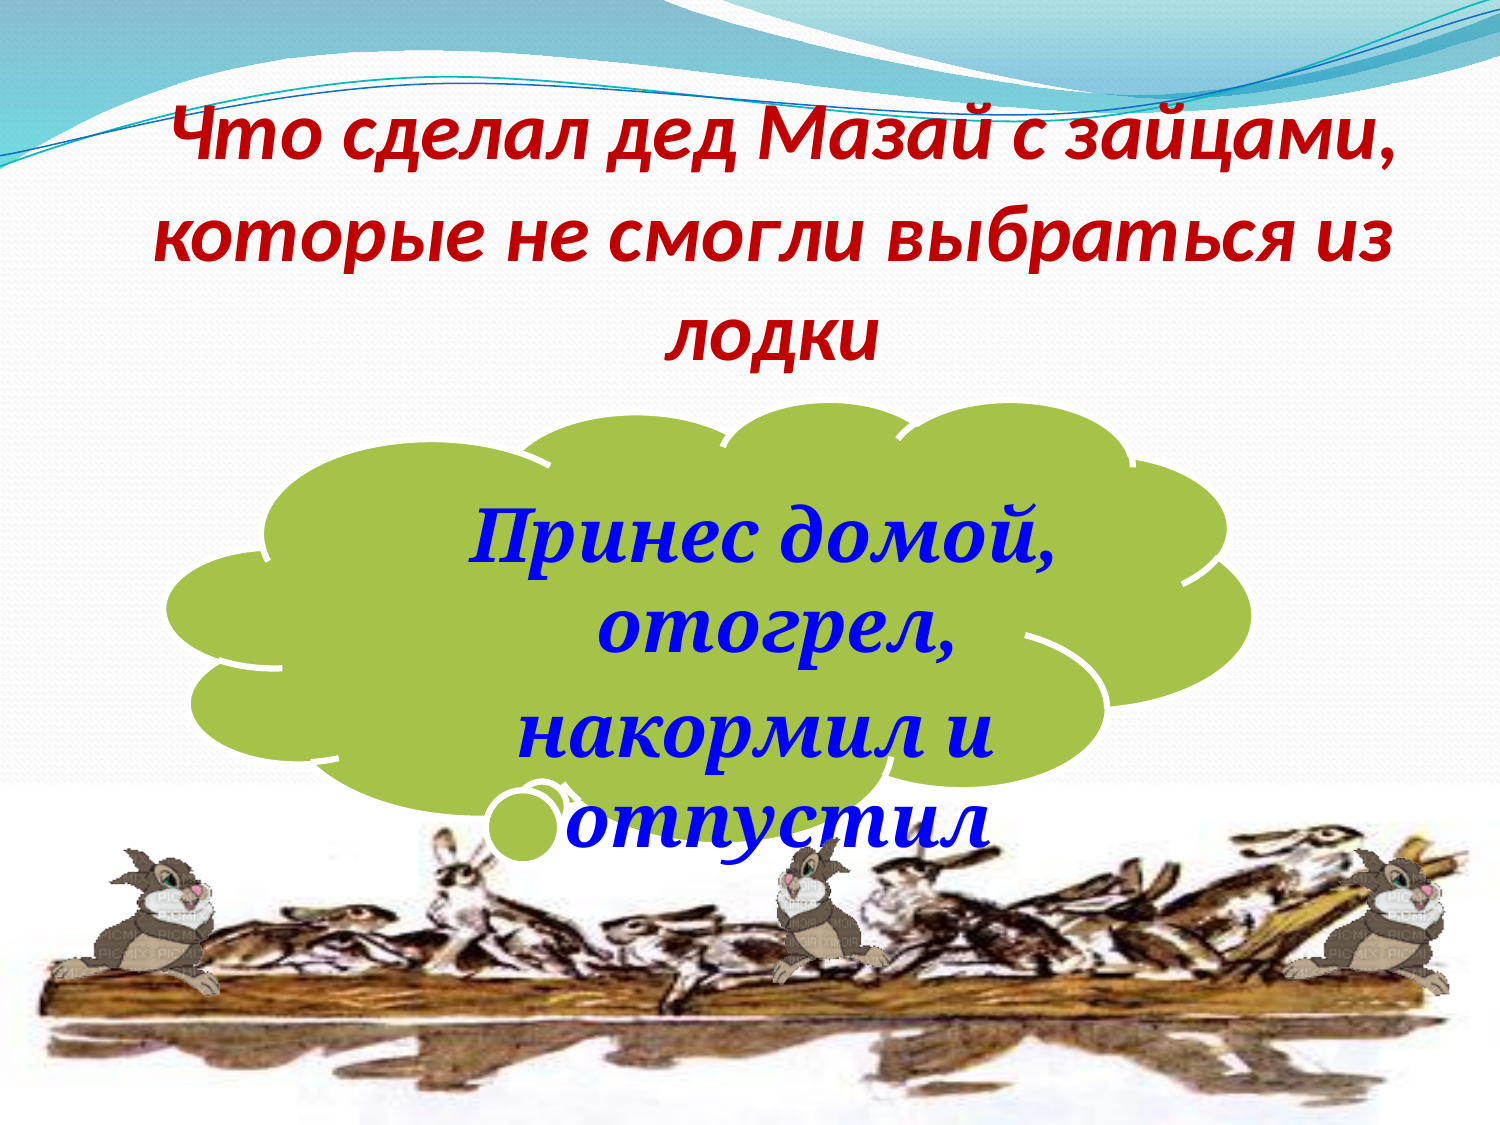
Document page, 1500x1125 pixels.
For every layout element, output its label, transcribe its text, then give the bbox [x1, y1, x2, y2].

text_box [160, 484, 1160, 784]
text_box [286, 396, 1204, 480]
list Принес домой, отогрел, накормил и отпустил [281, 480, 1231, 704]
title Что сделал дед Мазай с зайцами, которые не смогли выбраться из лодки [70, 58, 1477, 377]
text_box [1231, 563, 1258, 668]
picture [0, 784, 1500, 1125]
